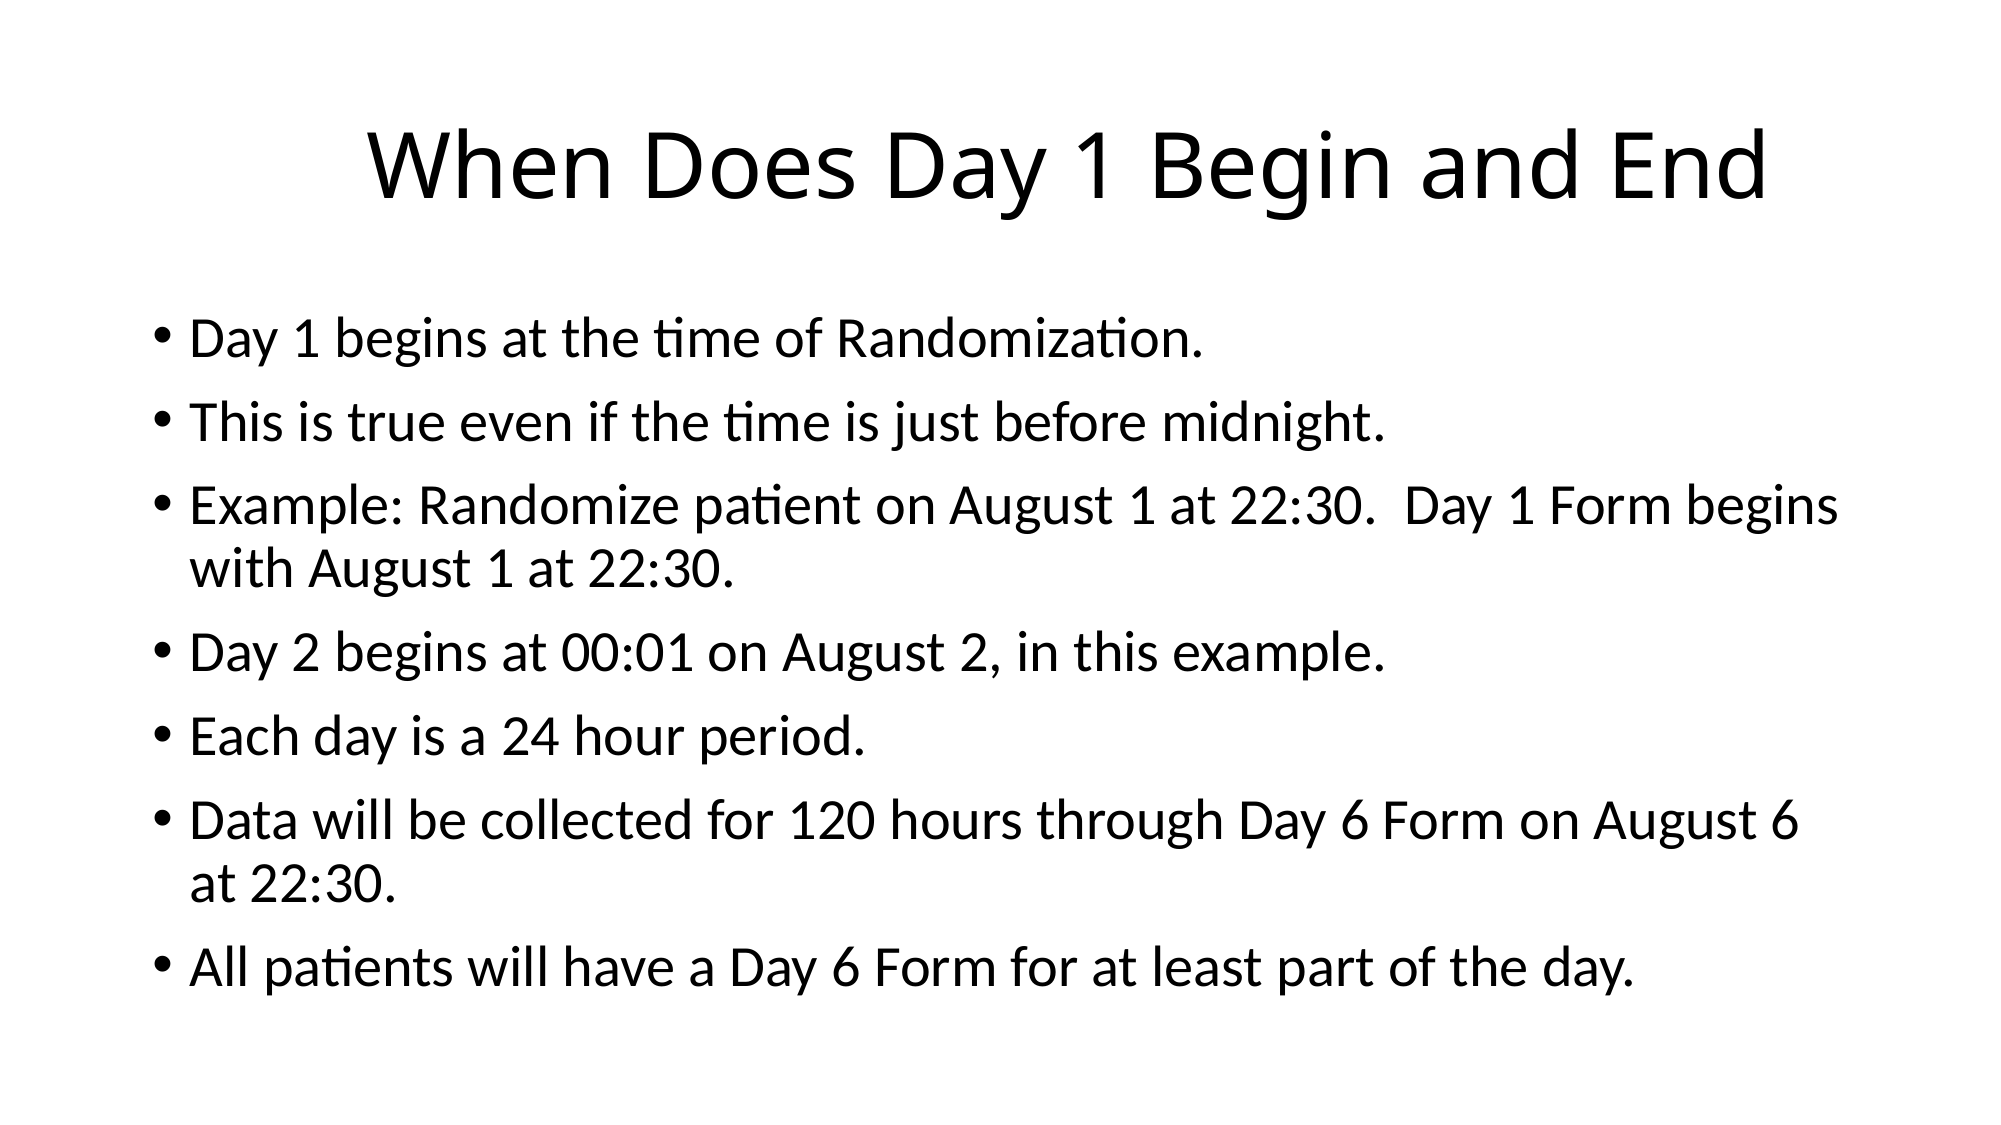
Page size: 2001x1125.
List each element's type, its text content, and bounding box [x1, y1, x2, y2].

title When Does Day 1 Begin and End [137, 59, 1863, 278]
list Day 1 begins at the time of Randomization. This is true even if the time is just before midnight. Example: Randomize patient on August 1 at 22:30. Day 1 Form begins with August 1 at 22:30. Day 2 begins at 00:01 on August 2, in this example. Each day is a 24 hour period. Data will be collected for 120 hours through Day 6 Form on August 6 at 22:30. All patients will have a Day 6 Form for at least part of the day. [137, 299, 1863, 1014]
